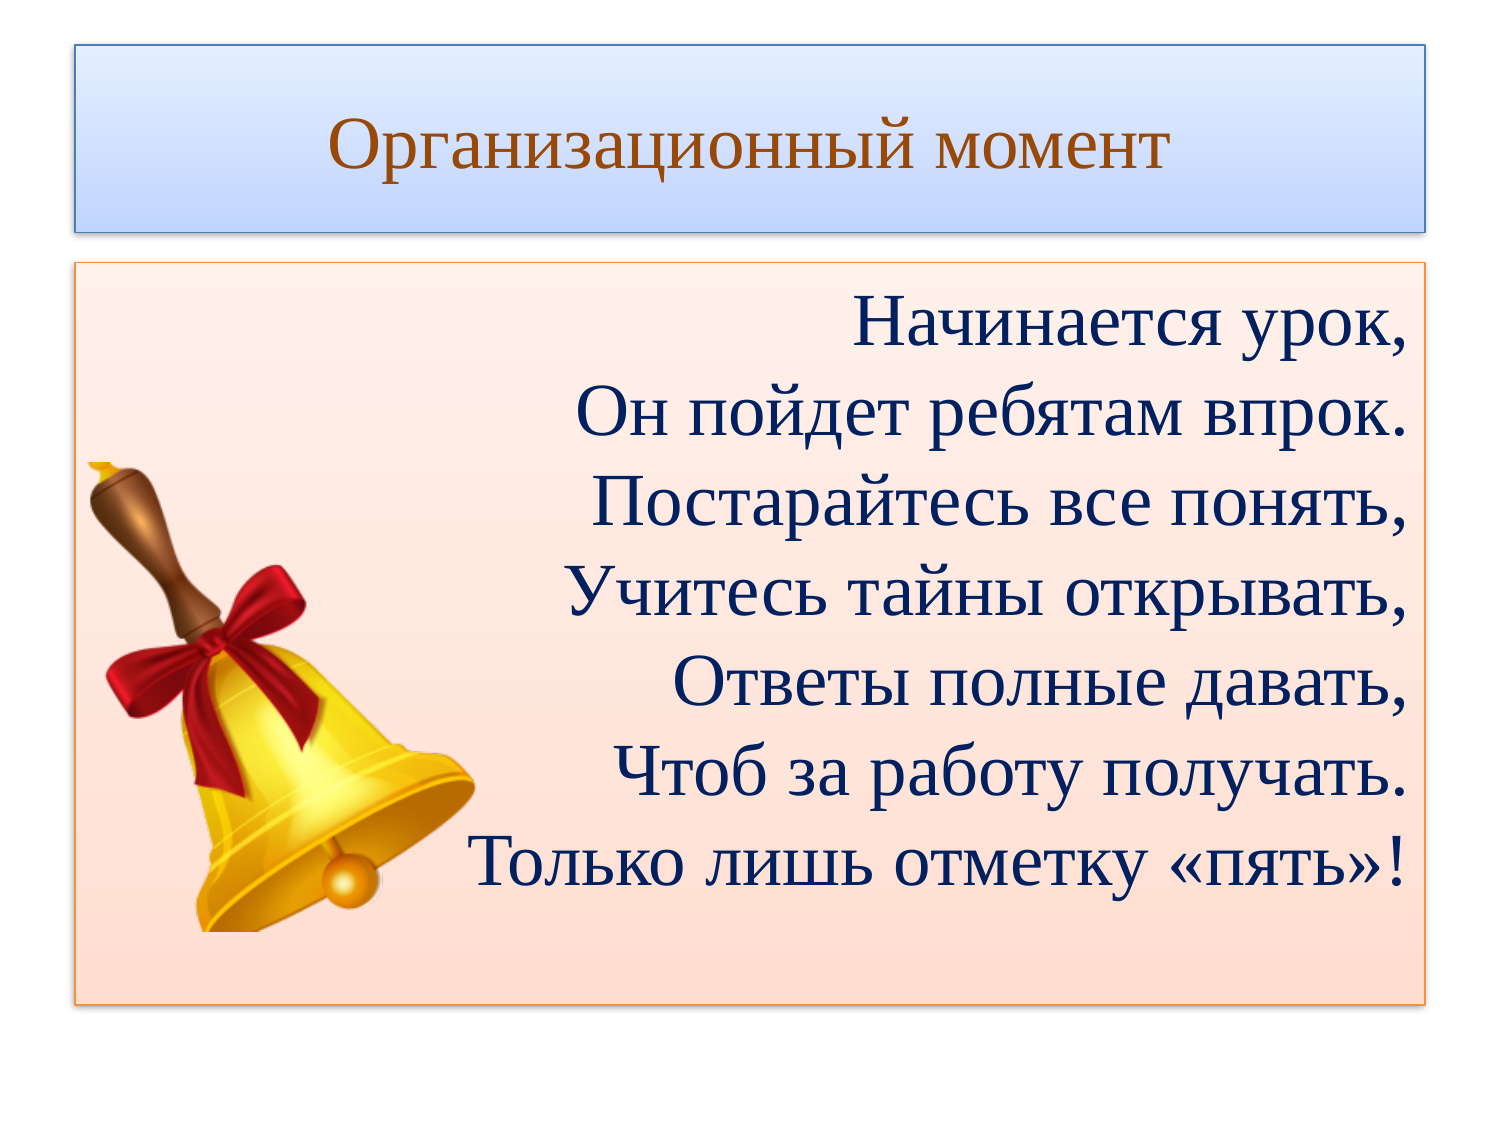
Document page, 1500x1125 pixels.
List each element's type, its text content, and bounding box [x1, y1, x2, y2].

list Начинается урок, Он пойдет ребятам впрок. Постарайтесь все понять, Учитесь тайны открывать, Ответы полные давать, Чтоб за работу получать. Только лишь отметку «пять»! [74, 262, 1426, 1006]
picture [49, 462, 519, 932]
title Организационный момент [74, 44, 1426, 233]
